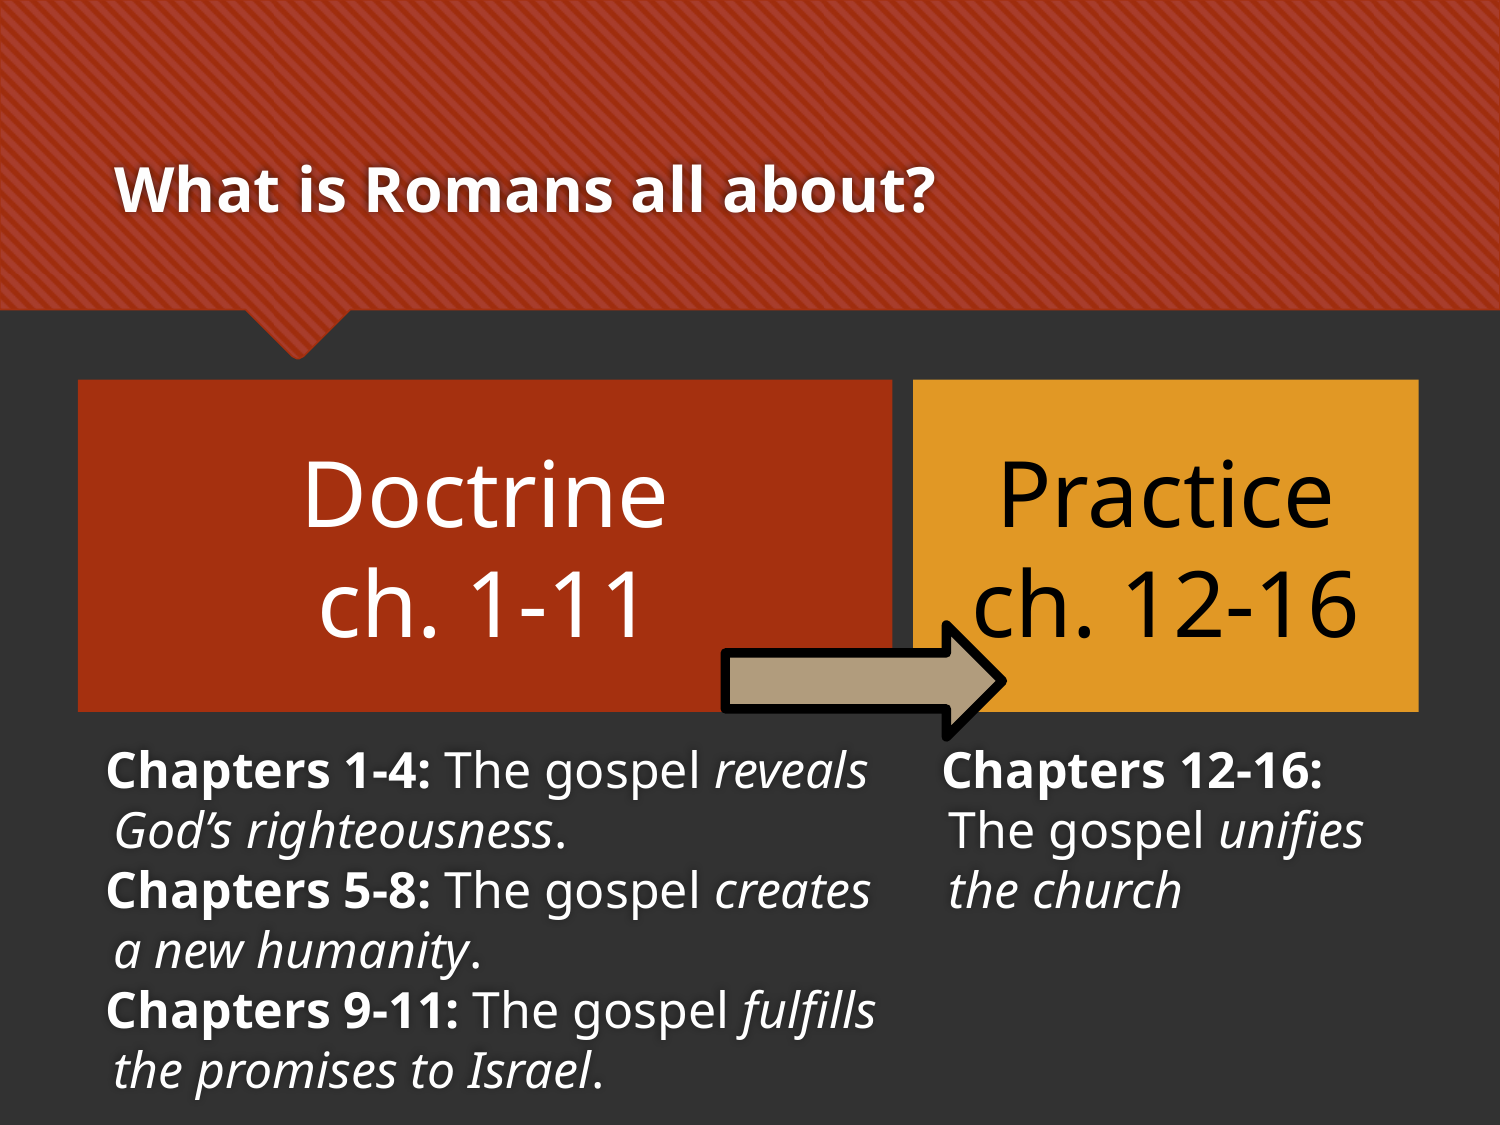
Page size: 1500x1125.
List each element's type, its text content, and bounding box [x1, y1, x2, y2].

list Chapters 1-4: The gospel reveals God’s righteousness. Chapters 5-8: The gospel creates a new humanity. Chapters 9-11: The gospel fulfills the promises to Israel. [77, 730, 893, 1112]
text_box Chapters 12-16: The gospel unifies the church [913, 730, 1401, 1112]
title What is Romans all about? [99, 73, 1401, 233]
text_box Practice ch. 12-16 [912, 378, 1420, 713]
text_box Doctrine ch. 1-11 [77, 378, 894, 713]
text_box [723, 623, 1004, 724]
